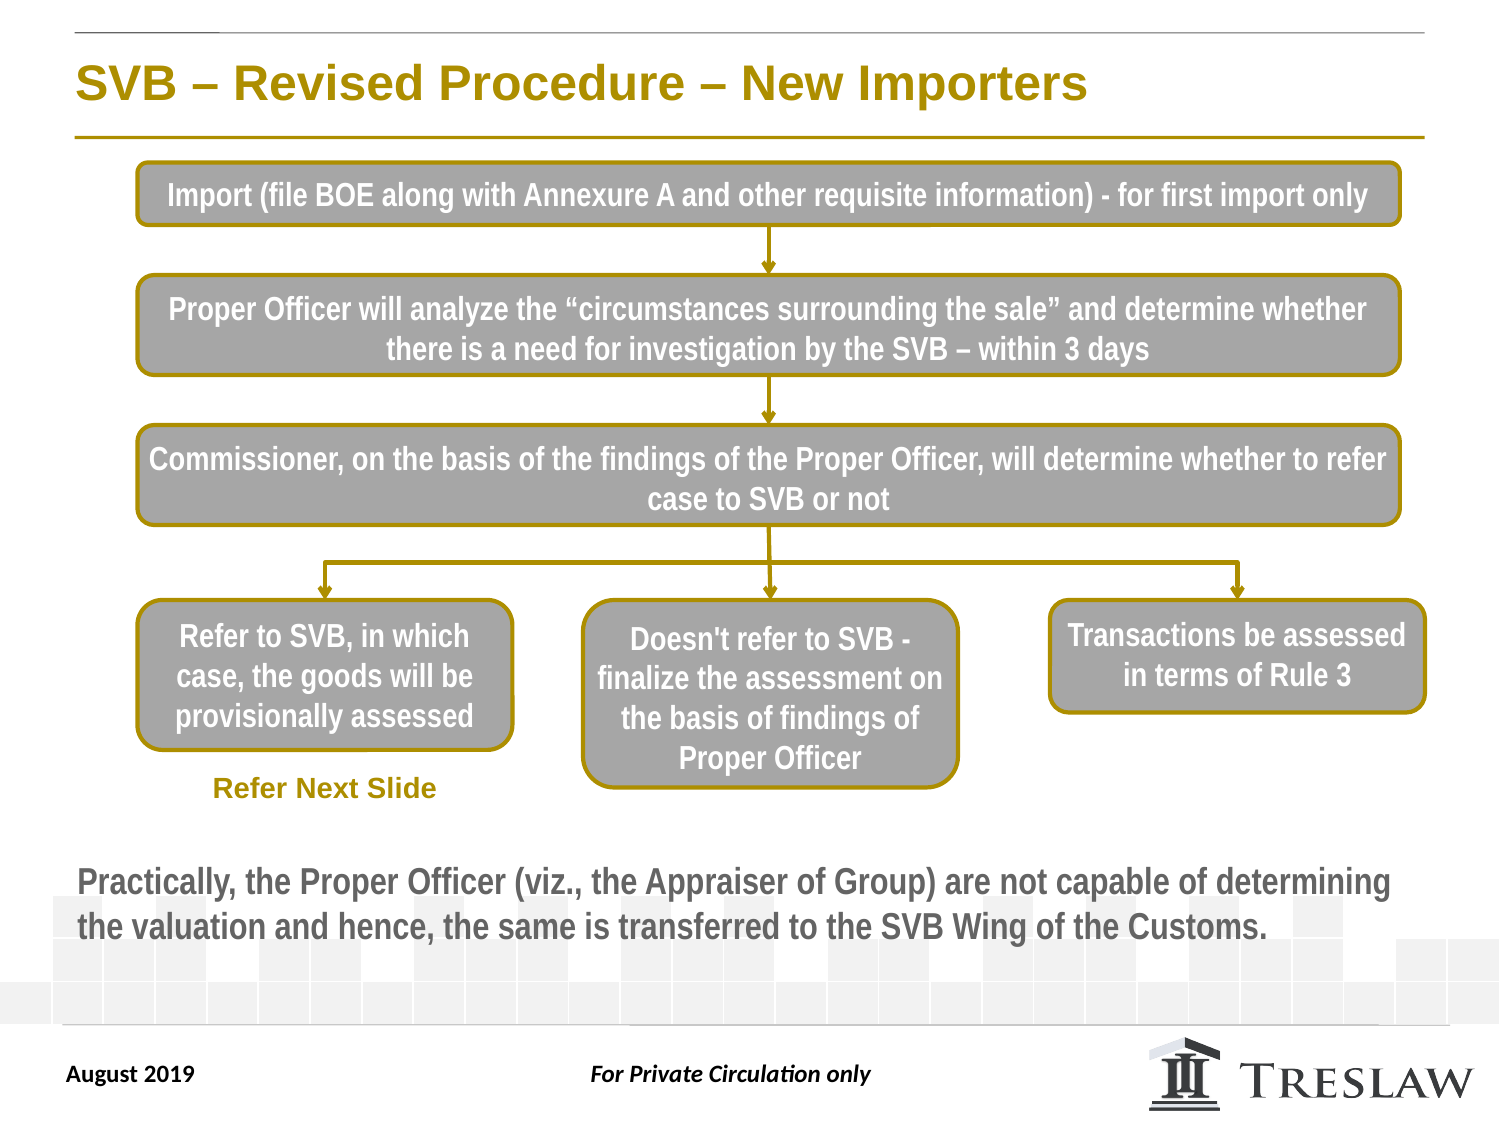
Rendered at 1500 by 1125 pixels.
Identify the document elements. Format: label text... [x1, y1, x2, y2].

text_box Doesn't refer to SVB - finalize the assessment on the basis of findings of Proper Officer [588, 600, 958, 788]
text_box Transactions be assessed in terms of Rule 3 [1049, 599, 1425, 713]
text_box Refer to SVB, in which case, the goods will be provisionally assessed [137, 599, 503, 750]
text_box Refer Next Slide [174, 762, 475, 813]
text_box Commissioner, on the basis of the findings of the Proper Officer, will determine whether to refer case to SVB or not [137, 425, 503, 526]
text_box Commissioner, on the basis of the findings of the Proper Officer, will determine whether to refer case to SVB or not [588, 425, 960, 525]
text_box Practically, the Proper Officer (viz., the Appraiser of Group) are not capable of determining the valuation and hence, the same is transferred to the SVB Wing of the Customs. [62, 849, 1450, 955]
text_box Import (file BOE along with Annexure A and other requisite information) - for first import only [137, 162, 1400, 225]
text_box Proper Officer will analyze the “circumstances surrounding the sale” and determine whether there is a need for investigation by the SVB – within 3 days [137, 275, 1400, 376]
title SVB – Revised Procedure – New Importers [74, 32, 1426, 133]
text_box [509, 340, 585, 785]
text_box Commissioner, on the basis of the findings of the Proper Officer, will determine whether to refer case to SVB or not [1044, 425, 1400, 525]
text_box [965, 327, 1041, 798]
